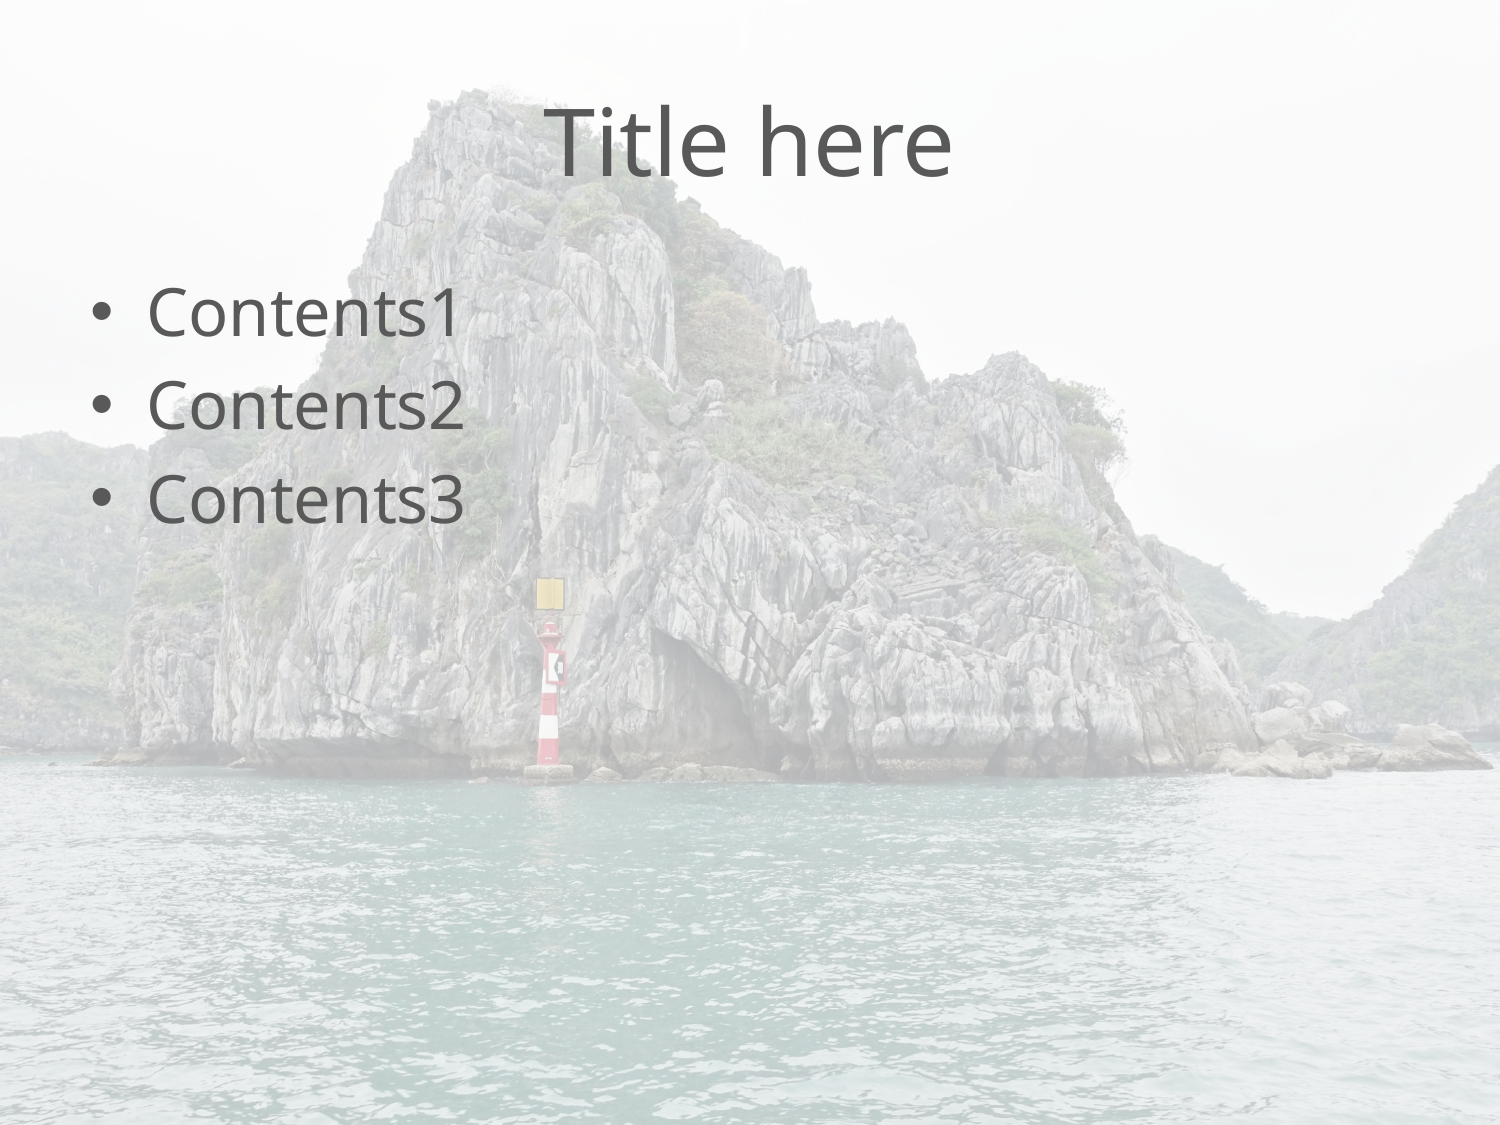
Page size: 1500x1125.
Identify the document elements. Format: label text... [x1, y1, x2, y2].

text_box [0, 0, 1500, 1125]
list Contents1 Contents2 Contents3 [75, 262, 1425, 1005]
title Title here [75, 45, 1425, 233]
